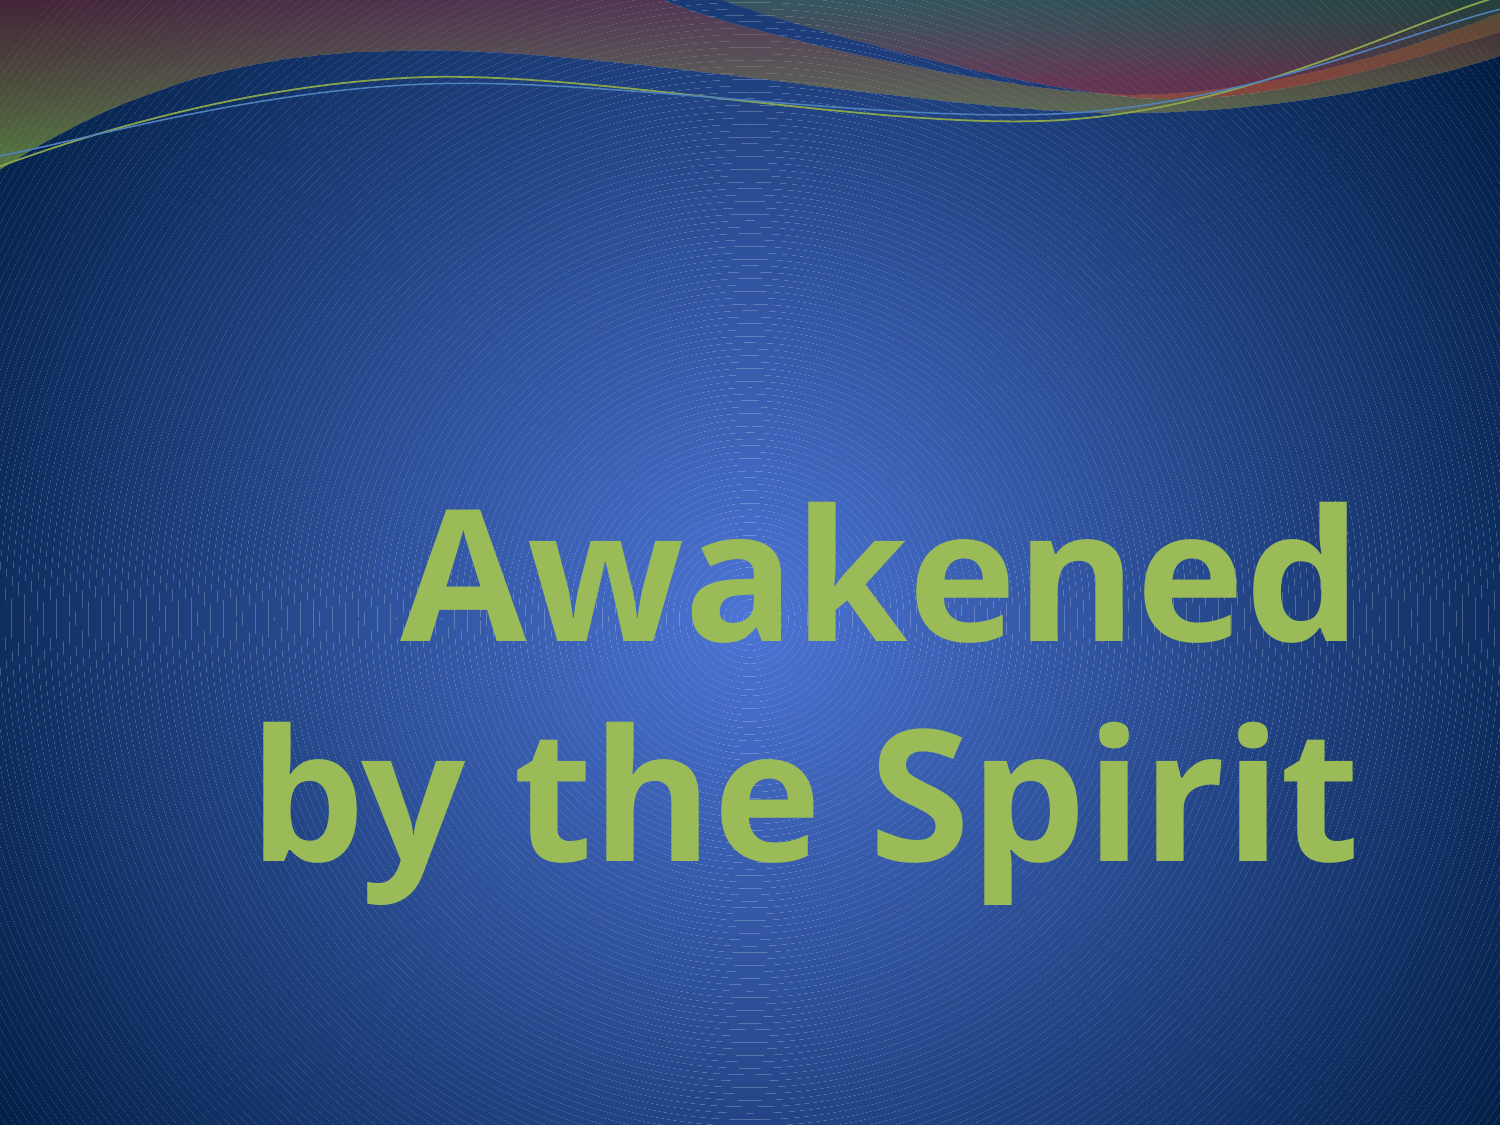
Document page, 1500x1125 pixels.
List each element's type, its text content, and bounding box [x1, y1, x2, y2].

title Awakened by the Spirit [183, 456, 1365, 1118]
